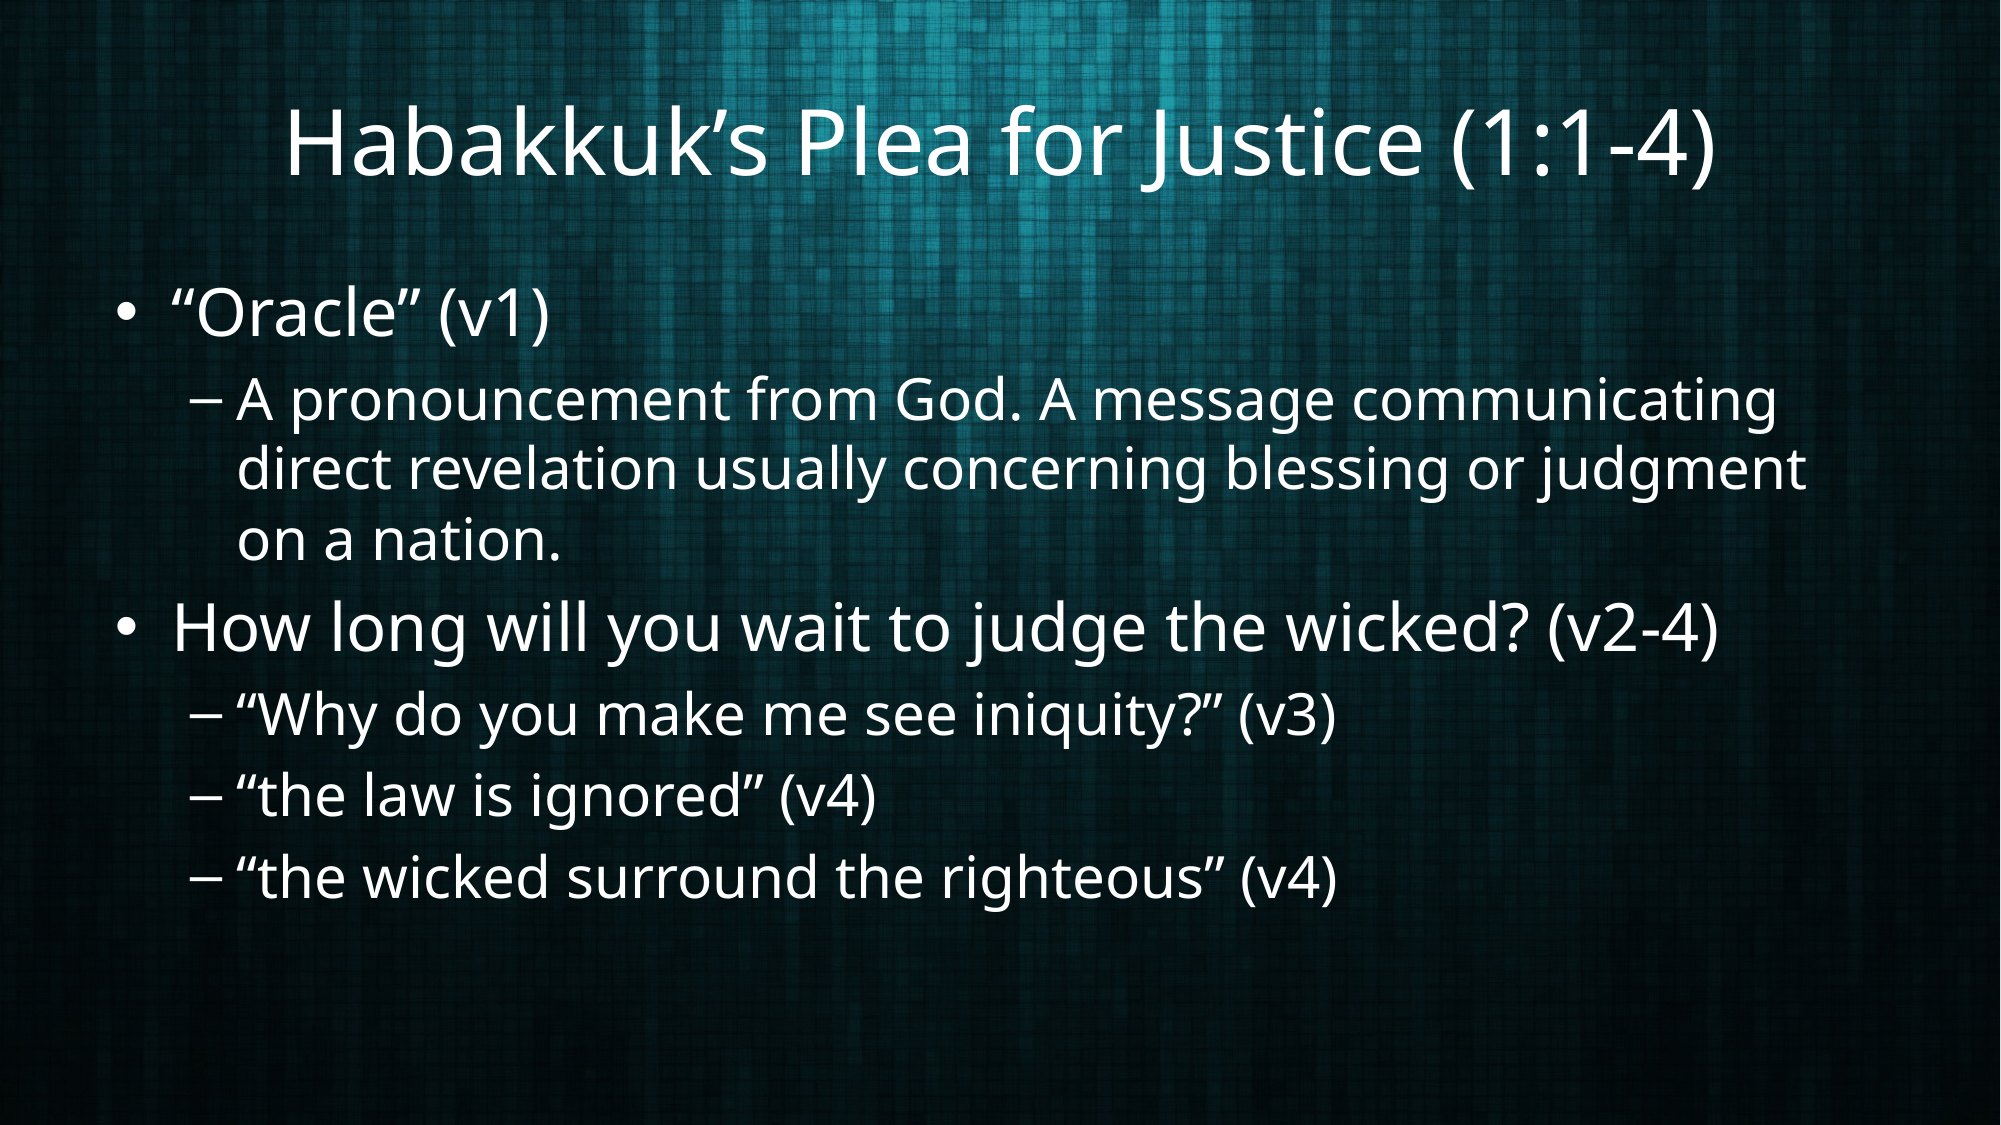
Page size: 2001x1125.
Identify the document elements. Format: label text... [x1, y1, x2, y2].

list “Oracle” (v1) A pronouncement from God. A message communicating direct revelation usually concerning blessing or judgment on a nation. How long will you wait to judge the wicked? (v2-4) “Why do you make me see iniquity?” (v3) “the law is ignored” (v4) “the wicked surround the righteous” (v4) [99, 262, 1900, 1005]
picture [0, 0, 2001, 1125]
title Habakkuk’s Plea for Justice (1:1-4) [99, 45, 1900, 233]
